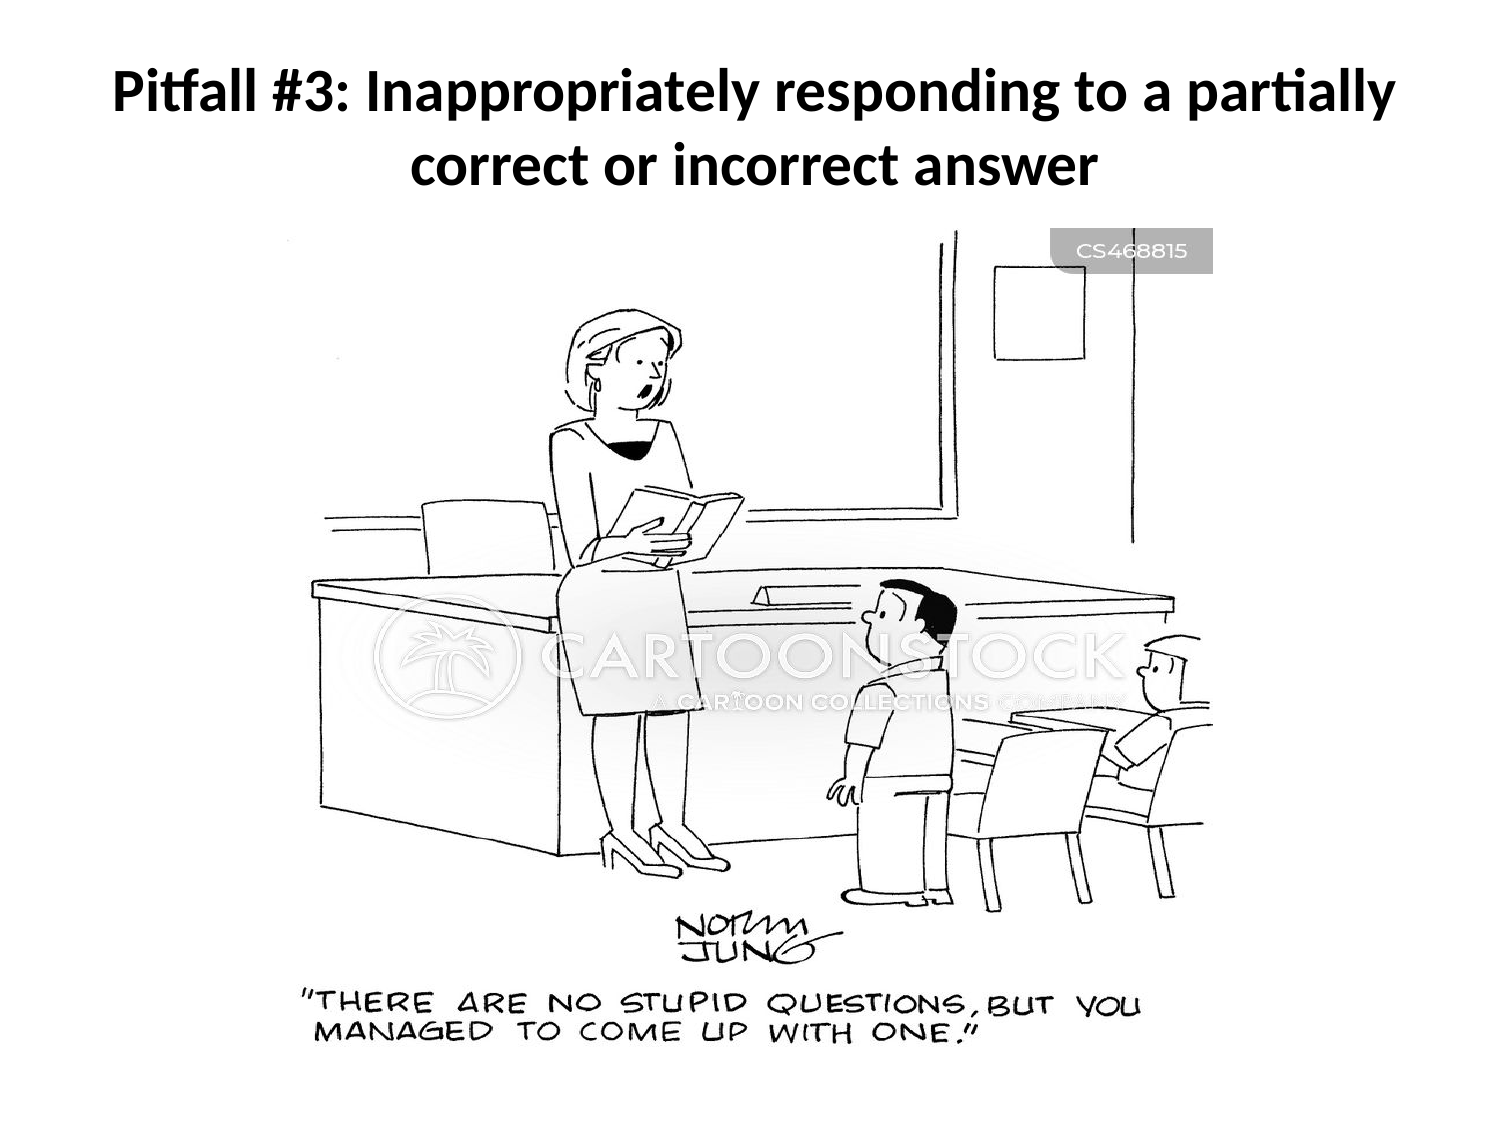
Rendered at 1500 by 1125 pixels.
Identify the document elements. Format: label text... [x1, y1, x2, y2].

title Pitfall #3: Inappropriately responding to a partially correct or incorrect answer [42, 42, 1468, 280]
picture [286, 228, 1213, 1083]
